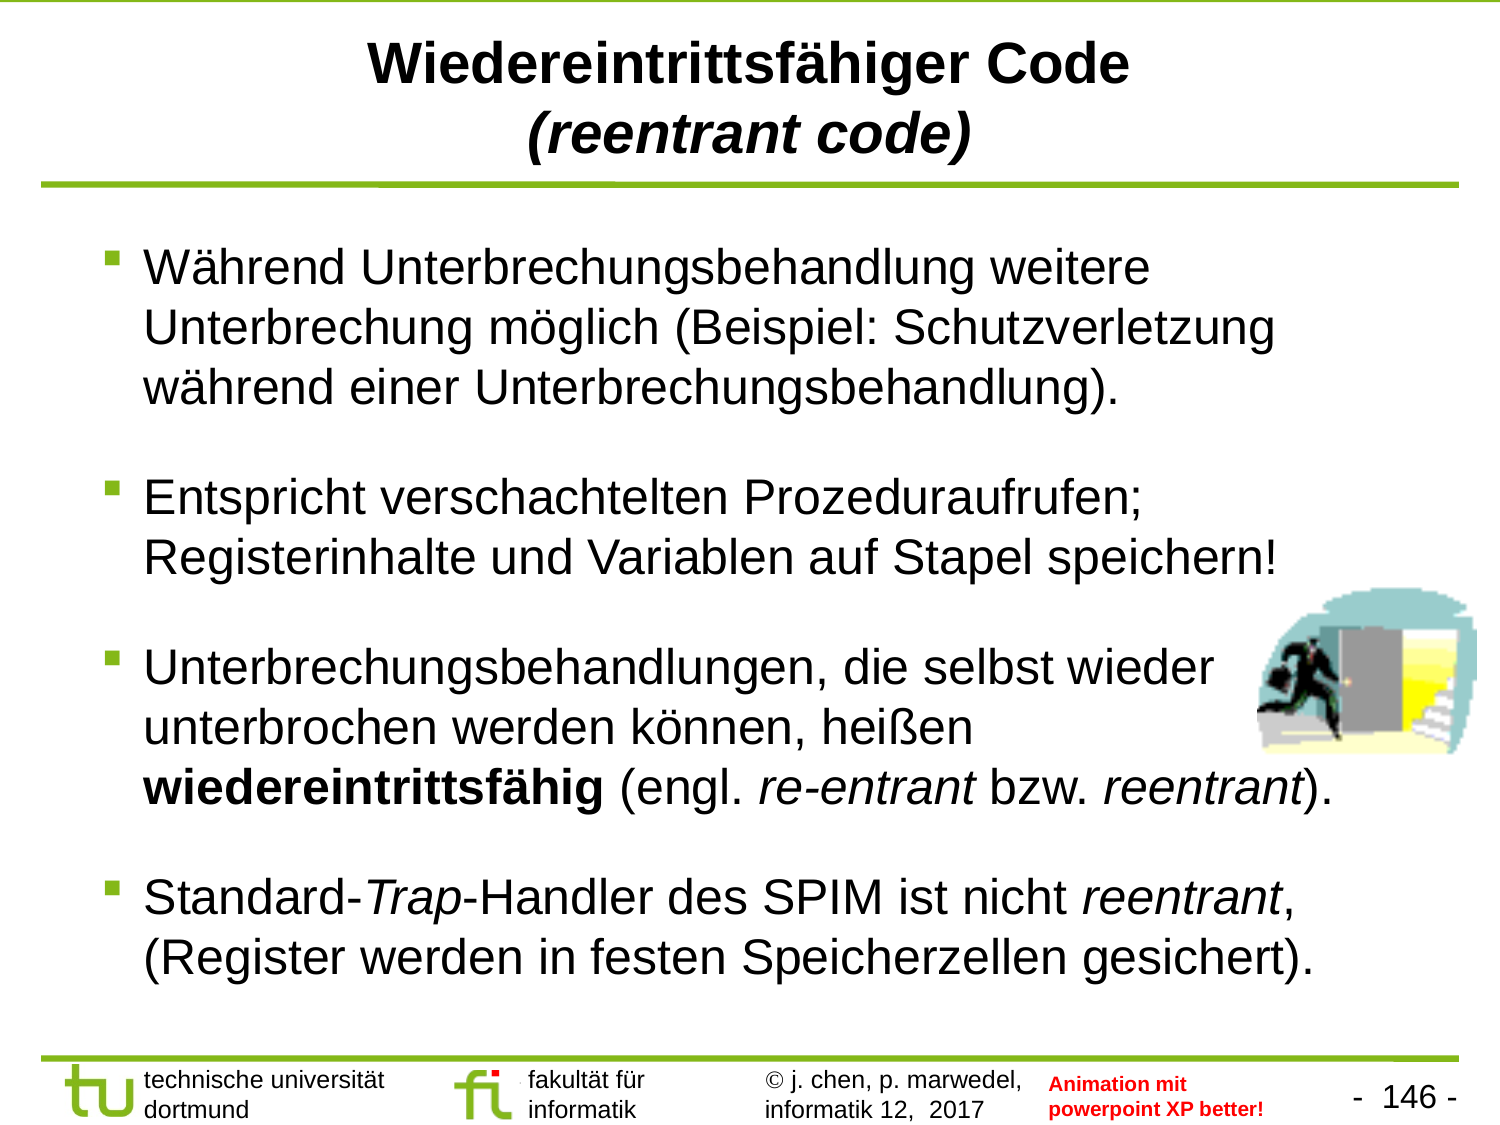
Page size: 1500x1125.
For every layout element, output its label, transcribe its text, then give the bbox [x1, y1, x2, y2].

picture [64, 1064, 145, 1117]
list Während Unterbrechungsbehandlung weitere Unterbrechung möglich (Beispiel: Schutzverletzung während einer Unterbrechungsbehandlung). Entspricht verschachtelten Prozeduraufrufen; Registerinhalte und Variablen auf Stapel speichern! Unterbrechungsbehandlungen, die selbst wieder unterbrochen werden können, heißen wiedereintrittsfähig (engl. re-entrant bzw. reentrant). Standard-Trap-Handler des SPIM ist nicht reentrant, (Register werden in festen Speicherzellen gesichert). [41, 227, 1412, 1000]
title Wiedereintrittsfähiger Code (reentrant code) [0, 11, 1500, 179]
text_box Animation mit powerpoint XP better! [1033, 1062, 1317, 1125]
picture [1257, 585, 1478, 758]
picture [454, 1070, 521, 1125]
